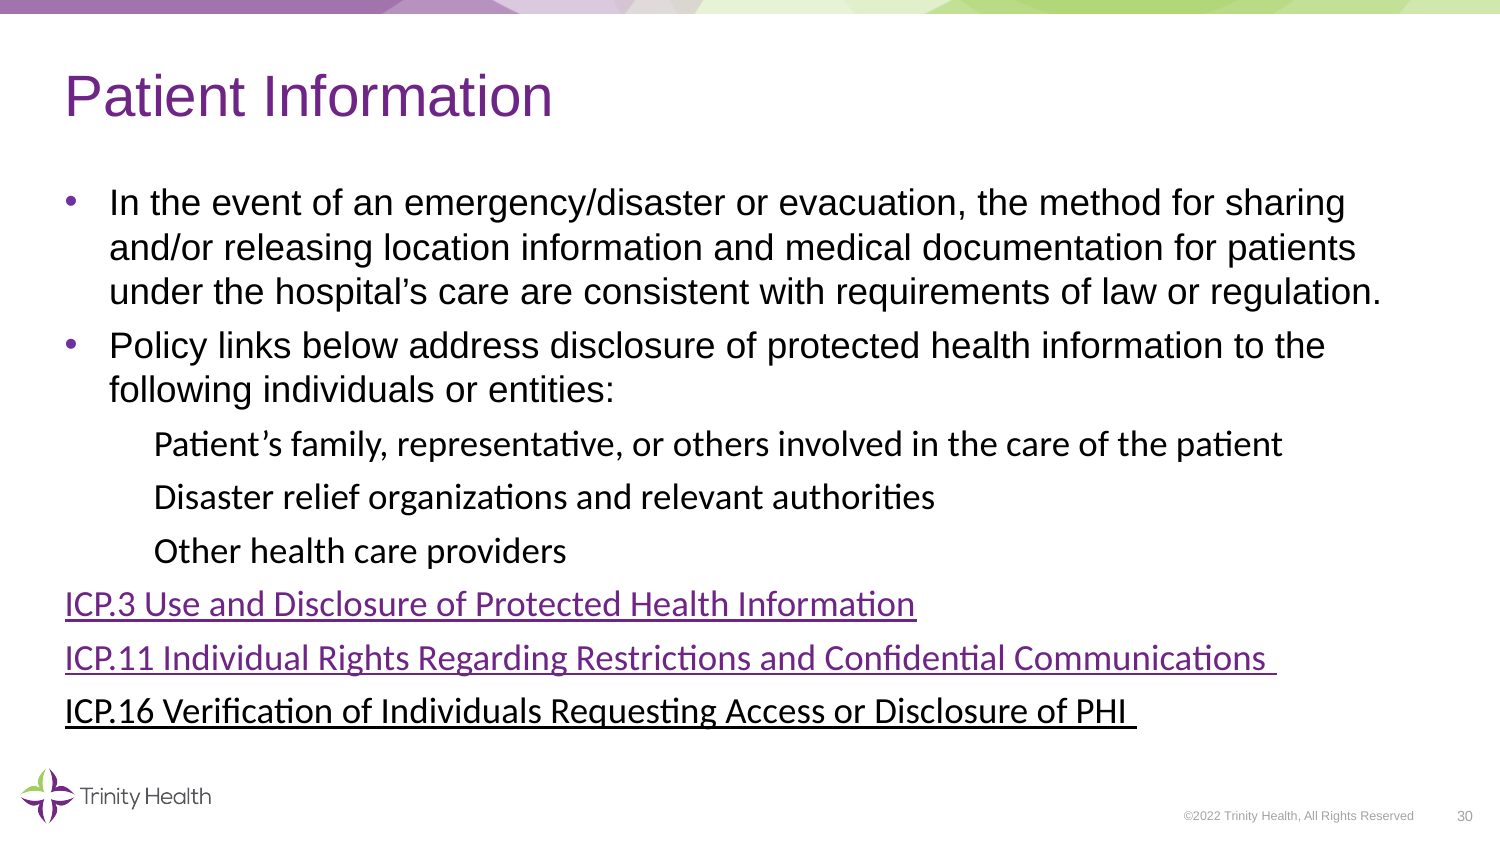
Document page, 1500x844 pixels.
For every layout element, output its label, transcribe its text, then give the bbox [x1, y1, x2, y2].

title Patient Information [64, 56, 1415, 139]
picture [0, 0, 1500, 14]
list In the event of an emergency/disaster or evacuation, the method for sharing and/or releasing location information and medical documentation for patients under the hospital’s care are consistent with requirements of law or regulation. Policy links below address disclosure of protected health information to the following individuals or entities: Patient’s family, representative, or others involved in the care of the patient Disaster relief organizations and relevant authorities Other health care providers ICP.3 Use and Disclosure of Protected Health Information ICP.11 Individual Rights Regarding Restrictions and Confidential Communications ICP.16 Verification of Individuals Requesting Access or Disclosure of PHI [64, 163, 1416, 755]
footer ©2022 Trinity Health, All Rights Reserved [799, 800, 1406, 832]
picture [17, 765, 214, 827]
slide_number 30 [1406, 792, 1474, 838]
